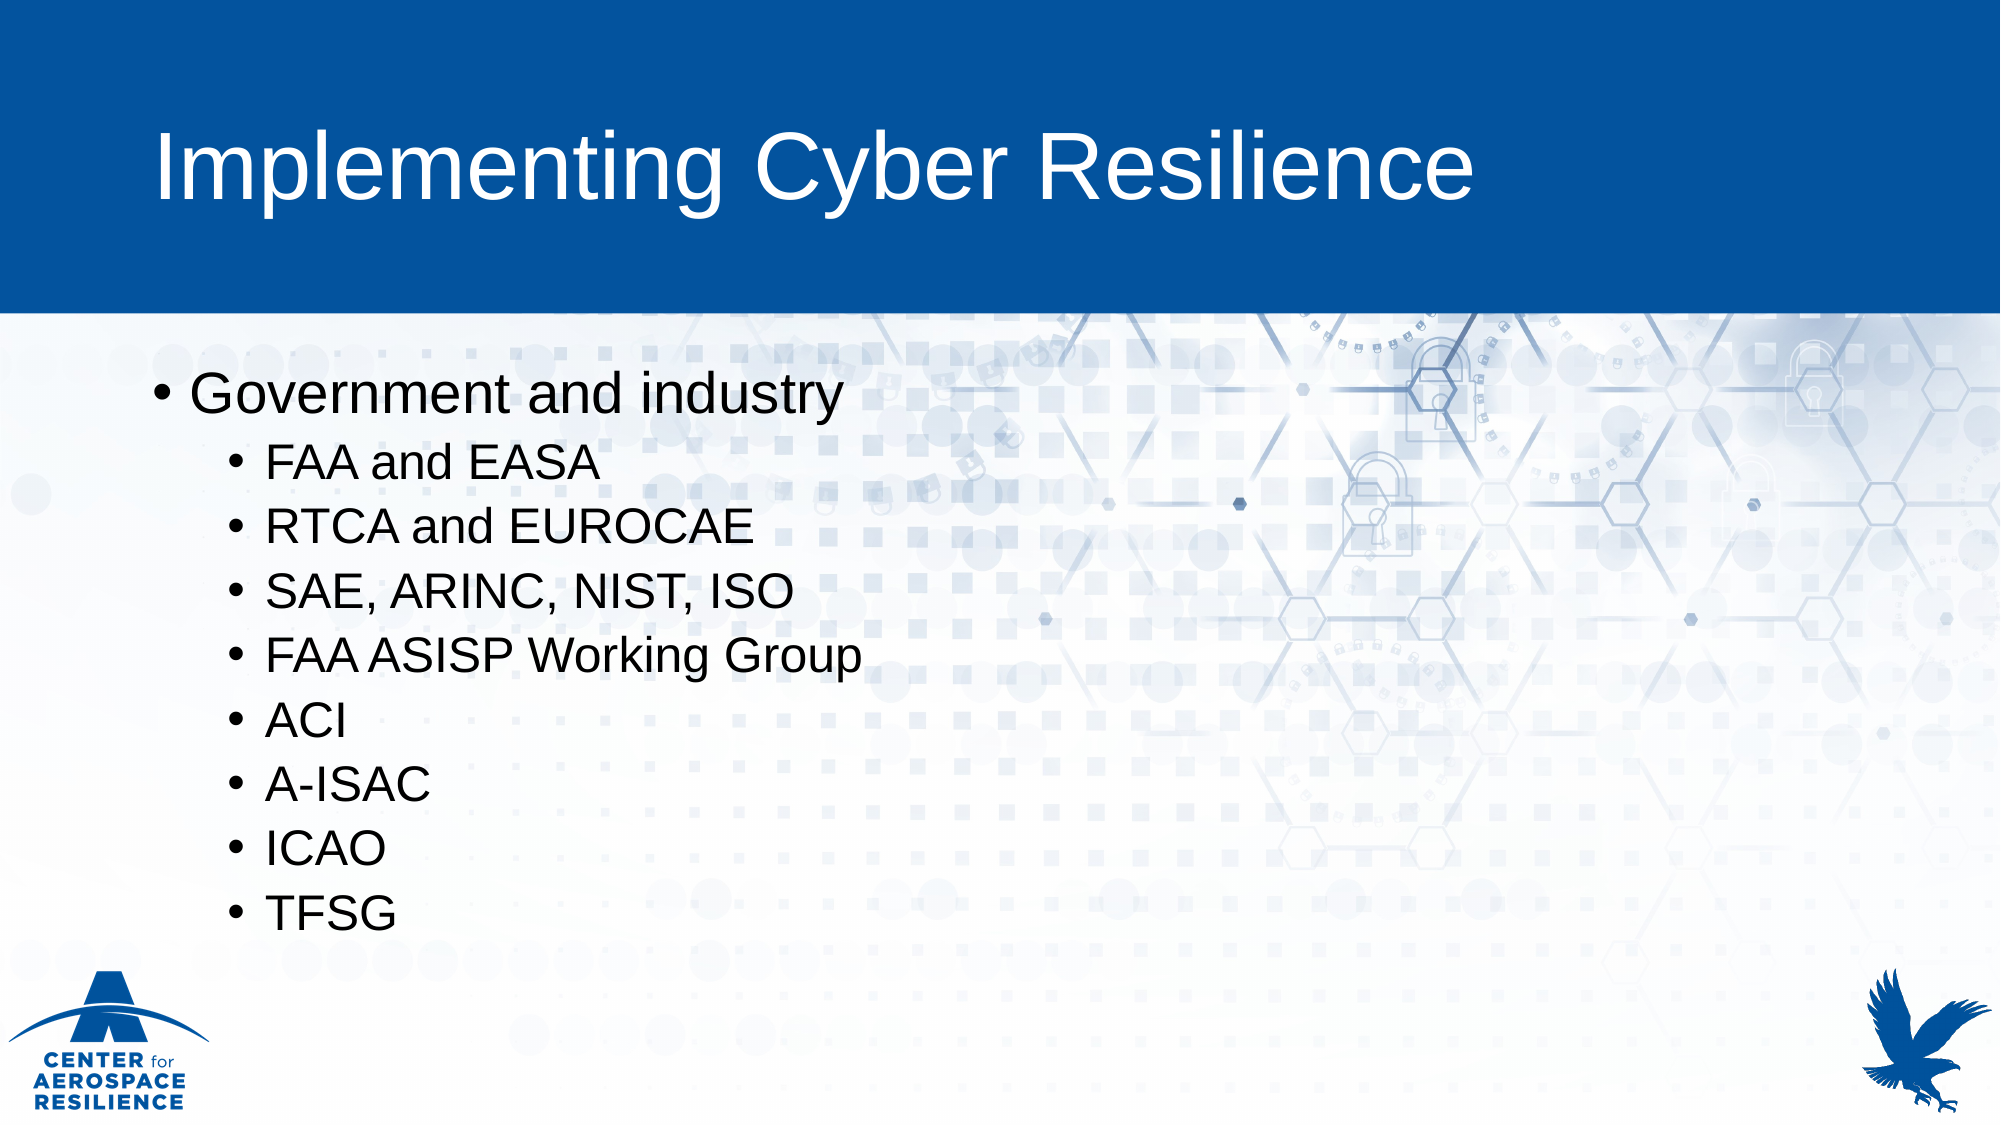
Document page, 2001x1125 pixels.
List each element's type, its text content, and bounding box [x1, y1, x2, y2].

list Government and industry FAA and EASA RTCA and EUROCAE SAE, ARINC, NIST, ISO FAA ASISP Working Group ACI A-ISAC ICAO TFSG [137, 355, 1863, 1070]
picture [0, 0, 2001, 1125]
title Implementing Cyber Resilience [137, 59, 1863, 278]
